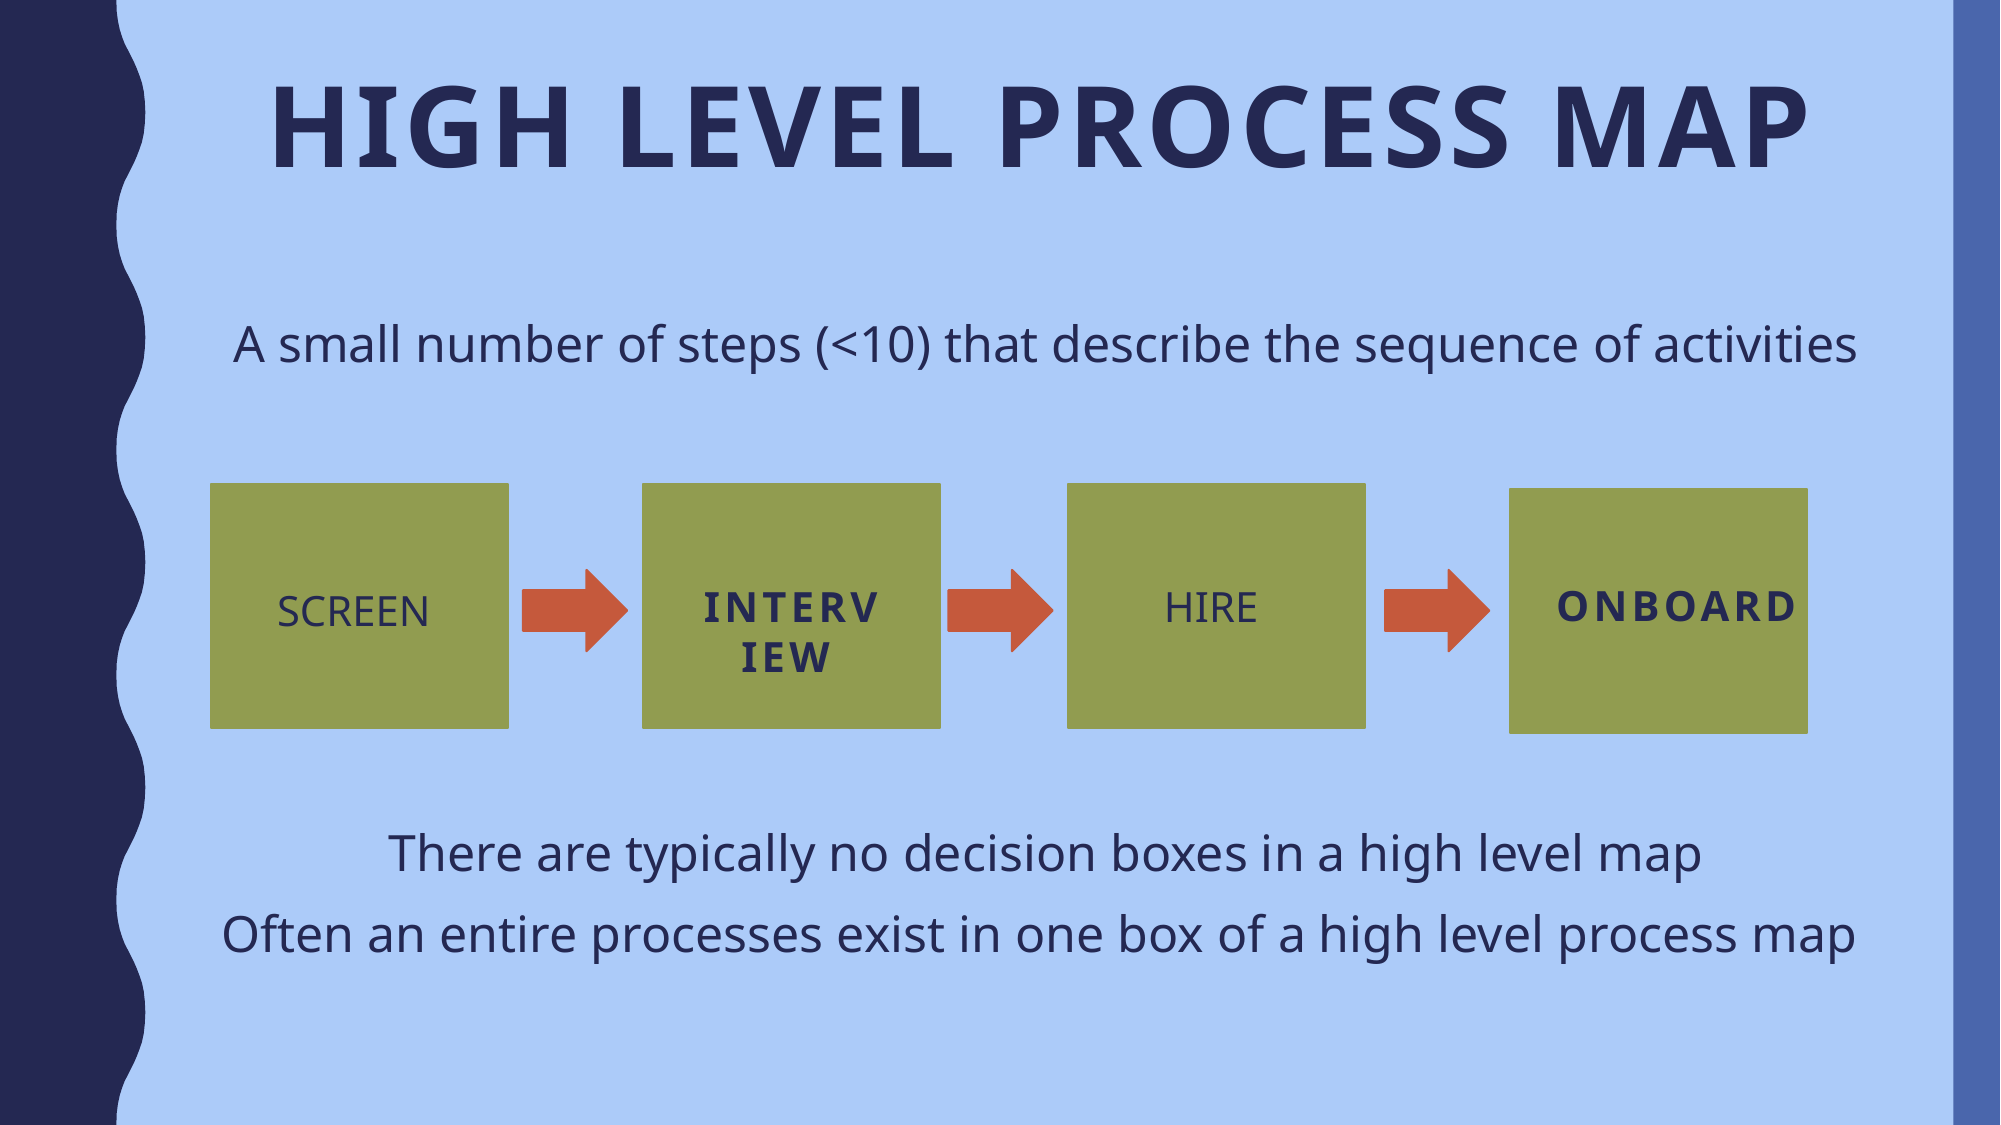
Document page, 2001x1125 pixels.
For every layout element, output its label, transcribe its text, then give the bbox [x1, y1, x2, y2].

text_box INTERVIEW [679, 573, 907, 689]
text_box ONBOARD [1525, 572, 1827, 638]
title High Level Process Map [205, 62, 1875, 299]
list A small number of steps (<10) that describe the sequence of activities There are typically no decision boxes in a high level map Often an entire processes exist in one box of a high level process map [183, 299, 1909, 1014]
text_box [642, 483, 941, 729]
text_box [521, 568, 628, 653]
text_box [947, 568, 1054, 653]
text_box HIRE [1103, 573, 1330, 638]
text_box [1067, 483, 1366, 729]
text_box [210, 483, 509, 729]
text_box [1509, 488, 1808, 734]
text_box SCREEN [257, 577, 451, 643]
text_box [1384, 568, 1491, 653]
